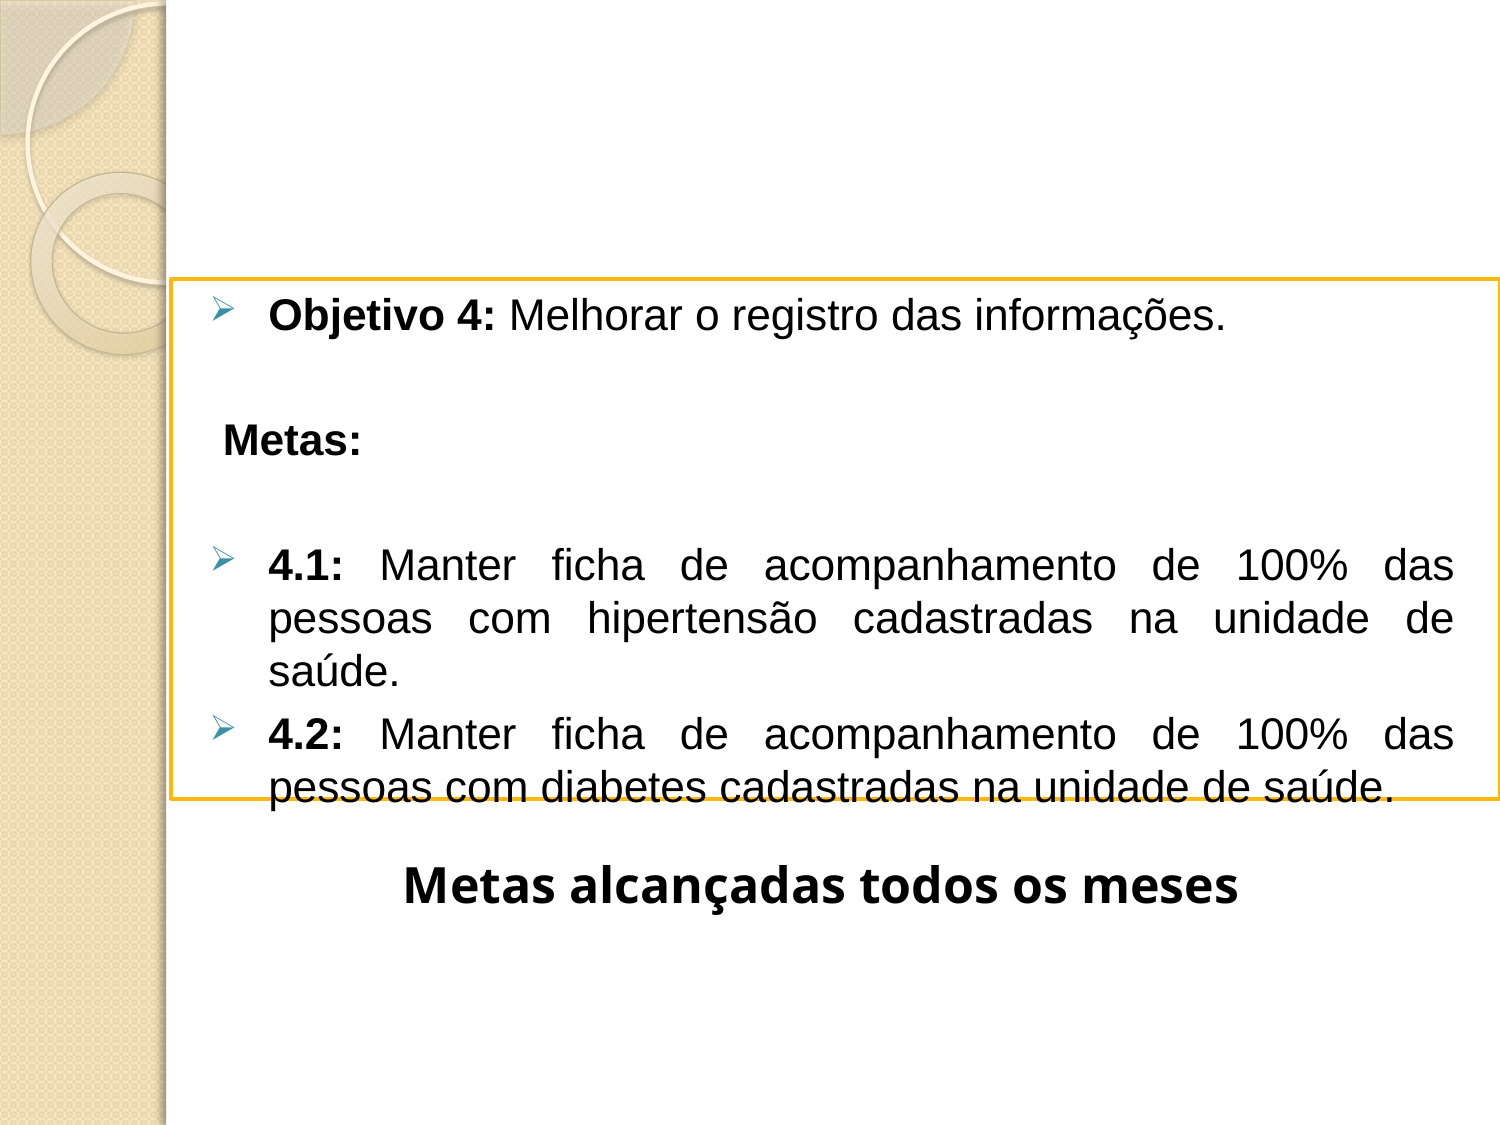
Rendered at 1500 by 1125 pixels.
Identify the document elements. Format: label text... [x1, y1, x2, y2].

list Objetivo 4: Melhorar o registro das informações. Metas: 4.1: Manter ficha de acompanhamento de 100% das pessoas com hipertensão cadastradas na unidade de saúde. 4.2: Manter ficha de acompanhamento de 100% das pessoas com diabetes cadastradas na unidade de saúde. [194, 278, 1471, 823]
text_box [169, 277, 1500, 801]
text_box Metas alcançadas todos os meses [366, 845, 1276, 921]
